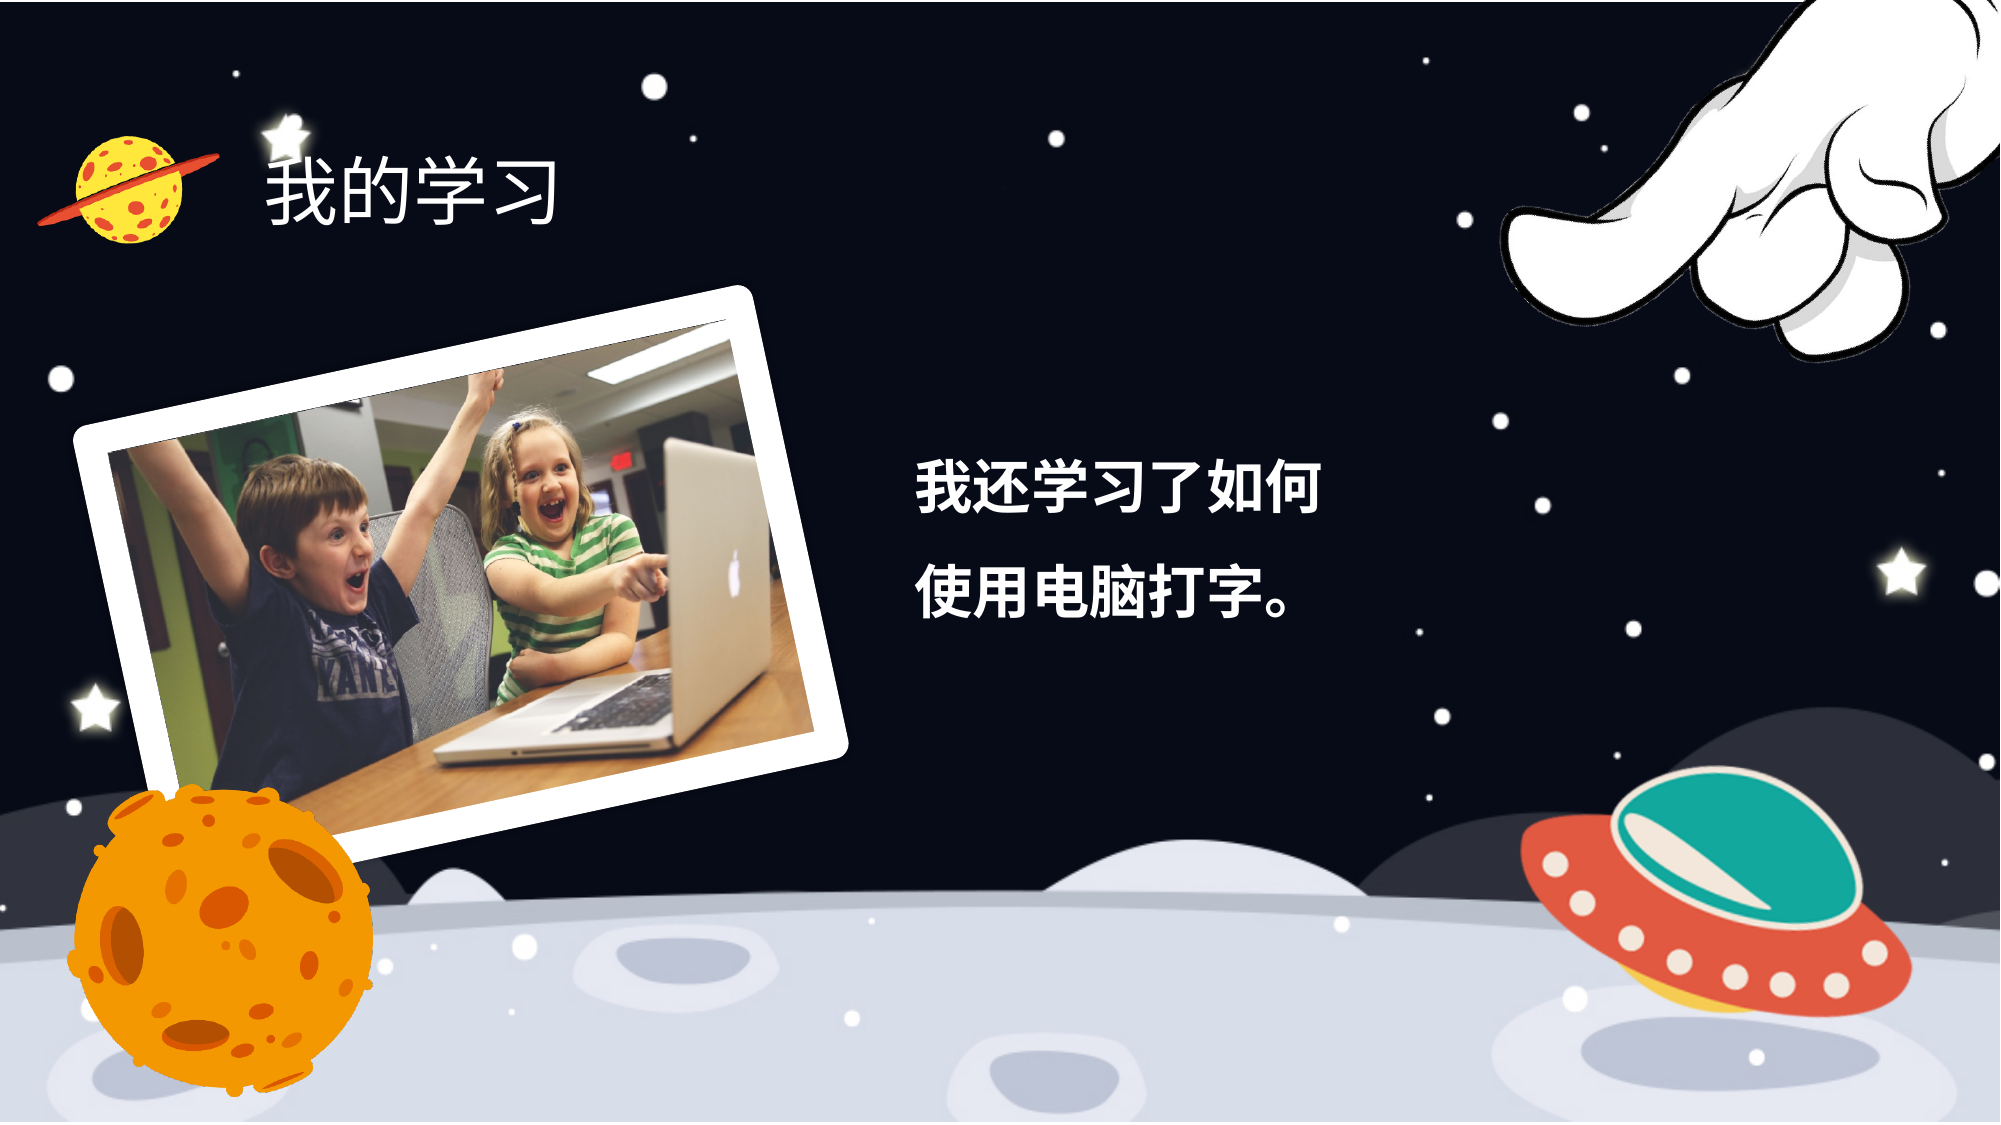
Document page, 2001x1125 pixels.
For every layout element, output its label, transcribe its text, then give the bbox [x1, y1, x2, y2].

picture [0, 0, 2000, 1122]
text_box 我还学习了如何使用电脑打字。 [899, 408, 1361, 633]
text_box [37, 135, 673, 244]
